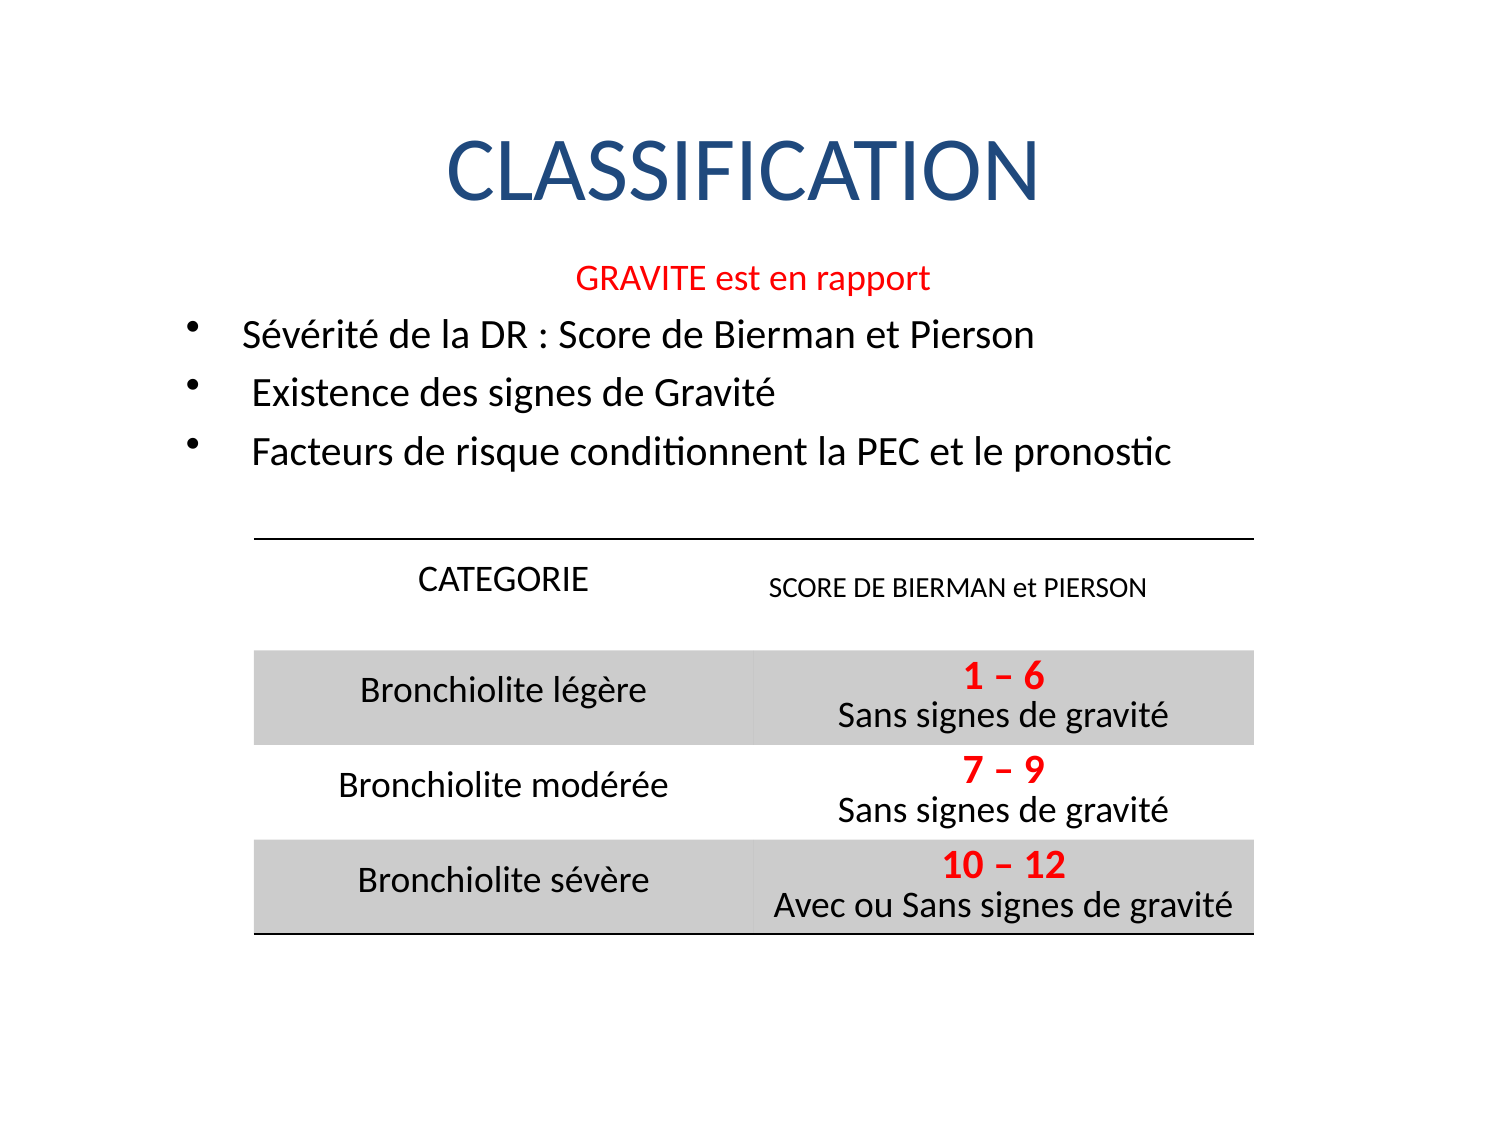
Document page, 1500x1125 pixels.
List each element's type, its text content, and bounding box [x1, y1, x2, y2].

table_cell 1 – 6 Sans signes de gravité [754, 650, 1254, 745]
table_cell 7 – 9 Sans signes de gravité [754, 745, 1254, 840]
table_cell Bronchiolite modérée [254, 745, 754, 840]
table_header CATEGORIE [254, 540, 754, 650]
text_box CLASSIFICATION [117, 70, 1393, 258]
table_cell 10 – 12 Avec ou Sans signes de gravité [754, 840, 1254, 933]
table_header SCORE DE BIERMAN et PIERSON [754, 540, 1254, 650]
table_cell Bronchiolite sévère [254, 840, 754, 933]
text_box GRAVITE est en rapport Sévérité de la DR : Score de Bierman et Pierson Existence des signes de Gravité Facteurs de risque conditionnent la PEC et le pronostic [171, 246, 1336, 1055]
table_cell Bronchiolite légère [254, 650, 754, 745]
